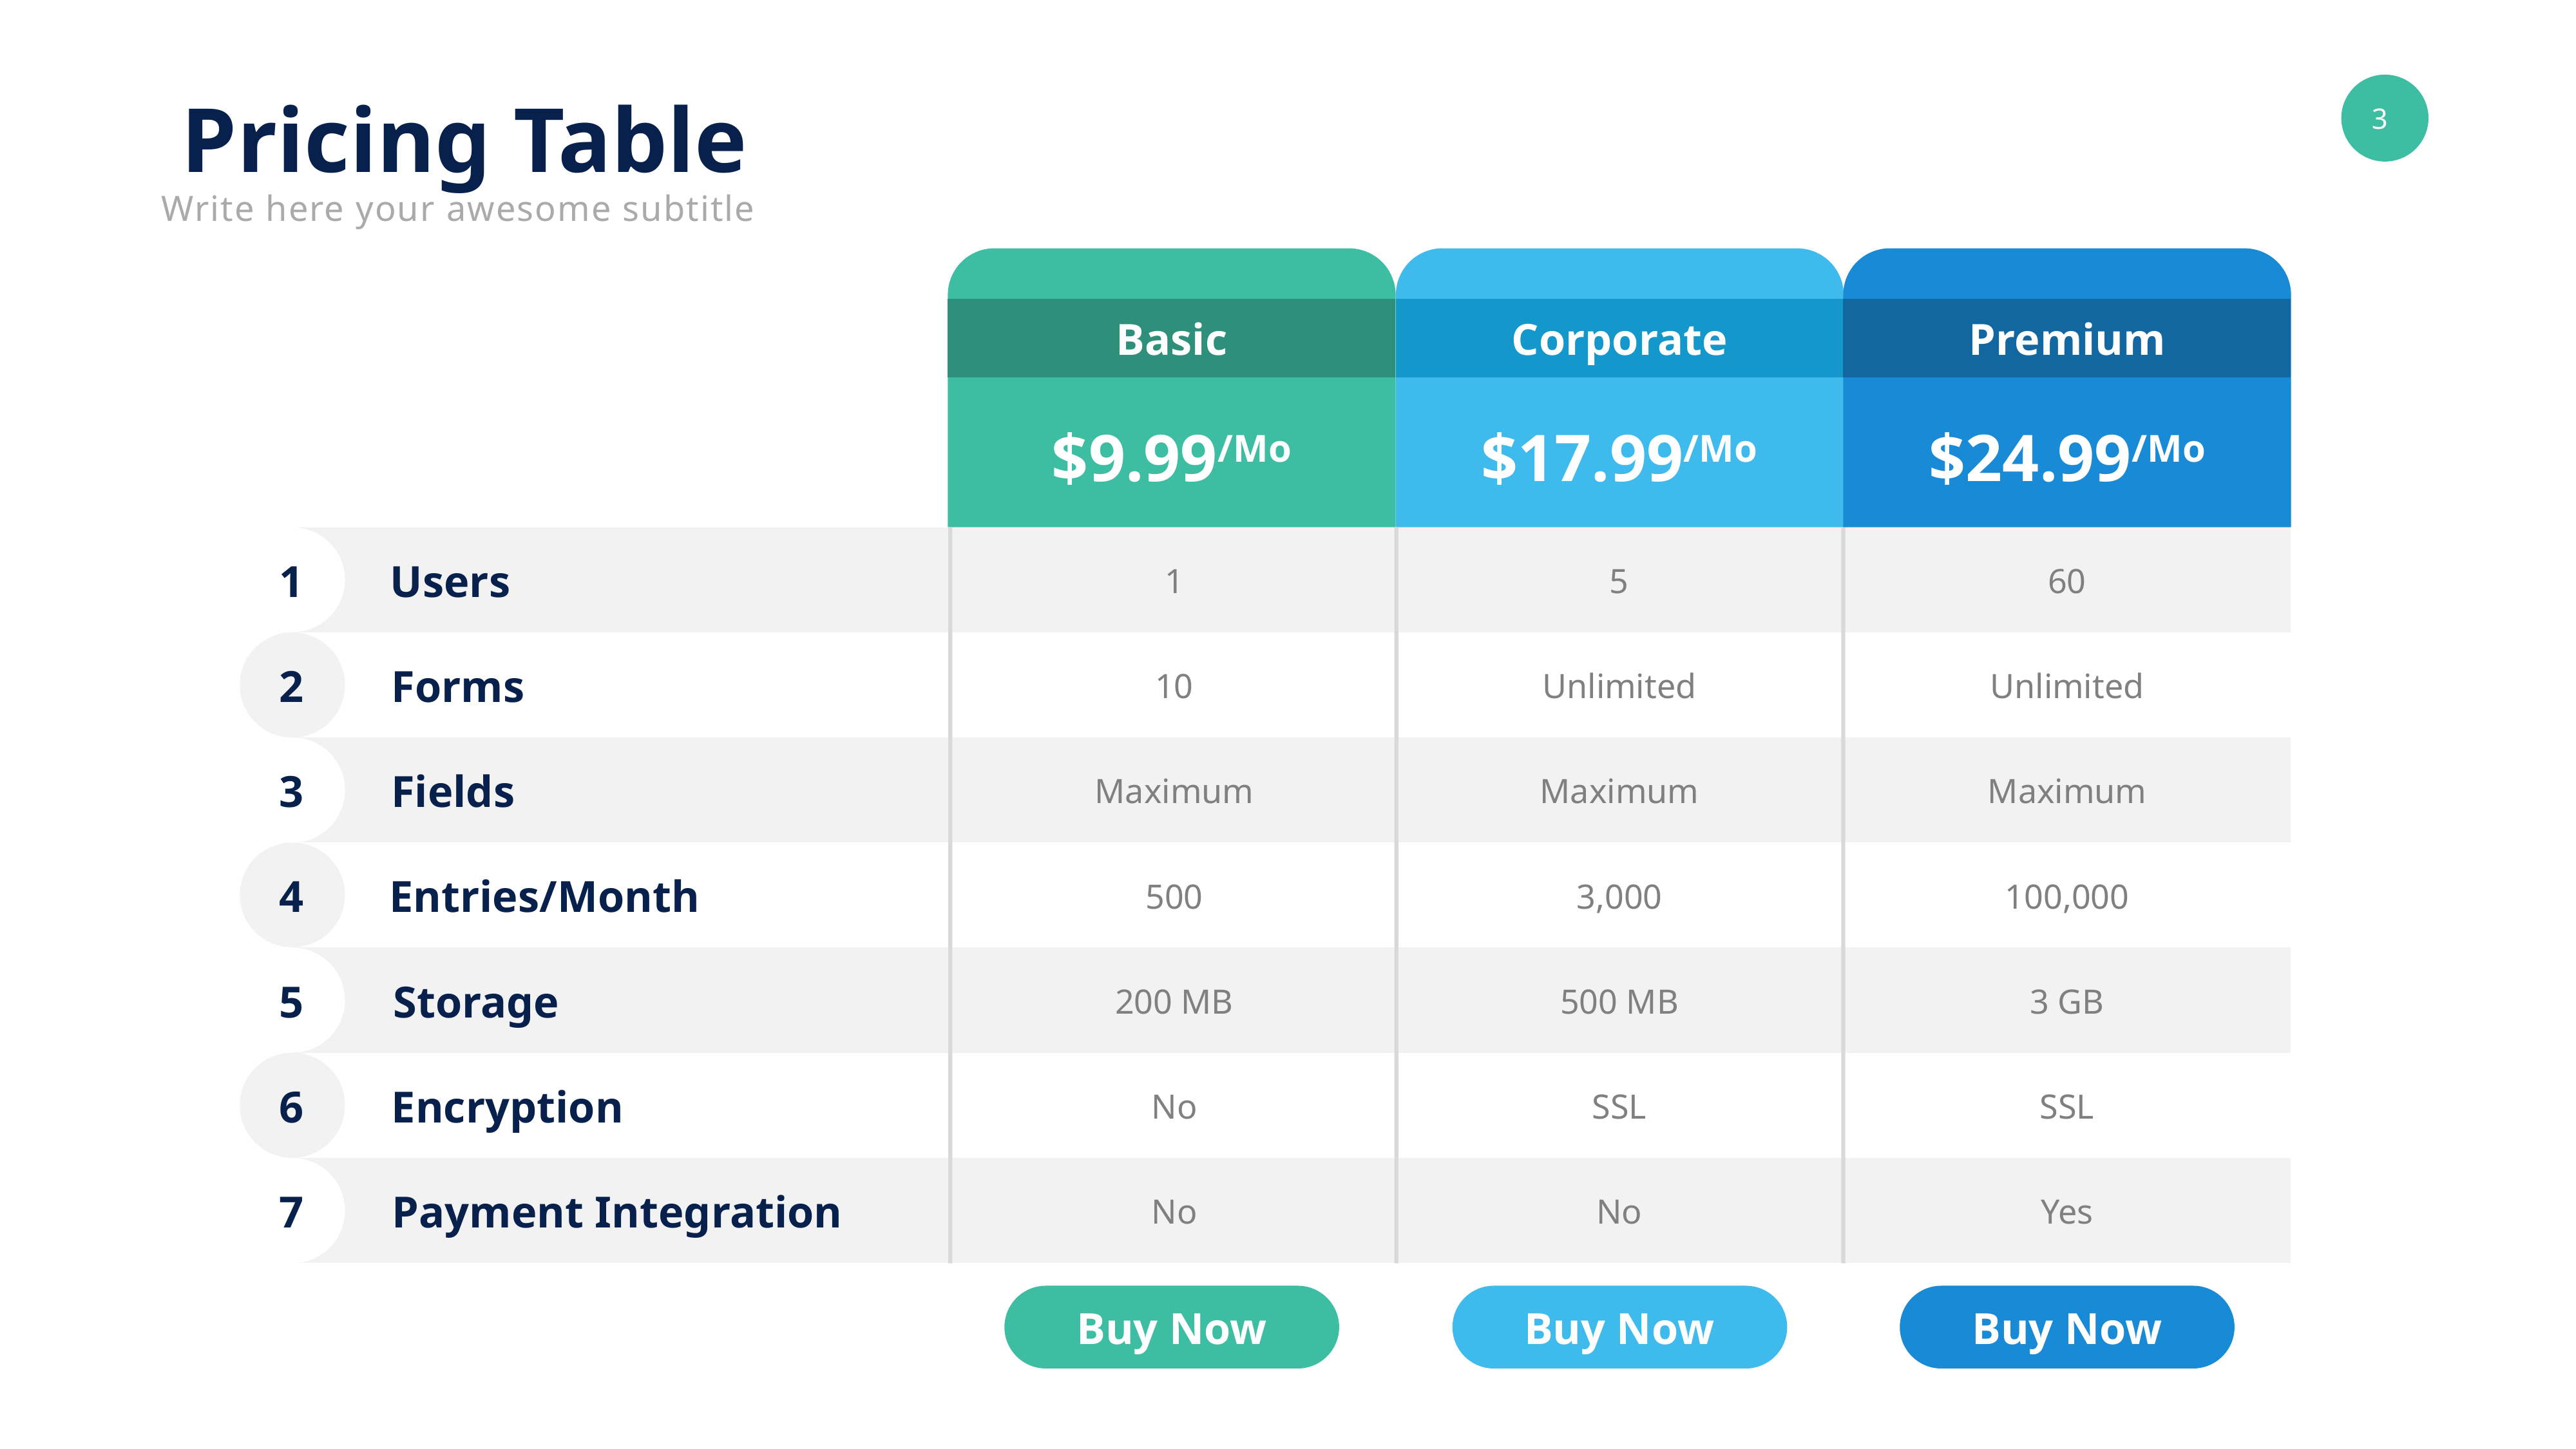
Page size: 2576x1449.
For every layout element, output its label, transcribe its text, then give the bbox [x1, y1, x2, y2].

text_box Maximum [1882, 765, 2253, 815]
text_box [300, 1053, 950, 1158]
text_box [295, 527, 950, 632]
text_box 6 [269, 1075, 314, 1136]
text_box SSL [1434, 1080, 1805, 1131]
text_box [1395, 298, 1843, 378]
text_box Entries/Month [379, 864, 710, 926]
text_box Users [381, 549, 520, 611]
text_box Premium [1959, 307, 2176, 369]
text_box [1844, 632, 2291, 737]
text_box [1844, 527, 2291, 632]
text_box 3 [269, 759, 314, 821]
text_box $9.99/Mo [1042, 412, 1301, 500]
text_box Unlimited [1434, 659, 1805, 710]
text_box [948, 248, 1396, 298]
text_box [1395, 378, 1843, 527]
text_box Payment Integration [382, 1180, 852, 1242]
text_box [948, 378, 1395, 527]
text_box 1 [270, 549, 314, 611]
text_box [1844, 737, 2291, 843]
text_box [240, 632, 345, 737]
text_box [1844, 1158, 2291, 1264]
text_box Maximum [1434, 765, 1805, 815]
text_box 500 [989, 870, 1360, 920]
text_box 200 MB [989, 975, 1360, 1025]
text_box Buy Now [1962, 1296, 2172, 1358]
text_box 5 [269, 969, 314, 1031]
text_box 3,000 [1434, 870, 1805, 920]
text_box [240, 737, 345, 842]
text_box [1397, 737, 1843, 843]
text_box [299, 947, 950, 1053]
text_box [1843, 298, 2291, 378]
text_box 5 [1434, 554, 1805, 605]
text_box [240, 527, 345, 632]
text_box [1900, 1285, 2235, 1368]
text_box [951, 527, 1396, 632]
text_box 100,000 [1882, 870, 2253, 920]
text_box Write here your awesome subtitle [151, 182, 765, 233]
text_box SSL [1882, 1080, 2253, 1131]
text_box [240, 842, 345, 947]
text_box No [1434, 1186, 1805, 1236]
text_box [1397, 843, 1843, 947]
text_box Unlimited [1882, 659, 2253, 710]
text_box $24.99/Mo [1919, 412, 2215, 500]
text_box [1397, 947, 1843, 1053]
text_box [1844, 843, 2291, 947]
text_box [1004, 1285, 1339, 1368]
text_box 60 [1882, 554, 2253, 605]
text_box 2 [269, 654, 314, 716]
text_box 10 [989, 659, 1360, 710]
text_box Forms [381, 654, 535, 715]
text_box 4 [269, 864, 314, 926]
text_box 500 MB [1434, 975, 1805, 1025]
text_box [1397, 632, 1843, 737]
text_box [1397, 1158, 1843, 1264]
text_box [951, 737, 1396, 843]
text_box [951, 843, 1396, 947]
text_box Encryption [381, 1075, 633, 1136]
text_box Pricing Table [172, 51, 758, 182]
text_box Storage [383, 969, 569, 1031]
text_box [301, 632, 950, 737]
text_box [298, 1158, 950, 1264]
text_box [1844, 947, 2291, 1053]
text_box [1843, 378, 2291, 527]
text_box Buy Now [1067, 1296, 1277, 1358]
text_box [240, 1052, 345, 1158]
text_box [1395, 248, 1844, 298]
text_box [1397, 1053, 1843, 1158]
text_box Fields [381, 759, 525, 821]
text_box 3 GB [1882, 975, 2253, 1025]
text_box [301, 843, 950, 947]
text_box Buy Now [1514, 1296, 1724, 1358]
text_box Yes [1882, 1186, 2253, 1236]
text_box [951, 947, 1396, 1053]
text_box [240, 947, 345, 1053]
text_box [1397, 527, 1843, 632]
text_box $17.99/Mo [1471, 412, 1768, 500]
text_box No [989, 1080, 1360, 1131]
text_box No [989, 1186, 1360, 1236]
text_box [1452, 1285, 1788, 1368]
text_box Maximum [989, 765, 1360, 815]
text_box [951, 632, 1396, 737]
text_box Corporate [1502, 307, 1738, 369]
text_box [299, 737, 950, 843]
text_box [951, 1053, 1396, 1158]
text_box 7 [269, 1180, 314, 1242]
text_box [948, 298, 1395, 378]
text_box [1844, 1053, 2291, 1158]
text_box [1843, 248, 2291, 298]
text_box Basic [1106, 307, 1237, 369]
text_box [951, 1158, 1396, 1264]
text_box [240, 1158, 345, 1264]
text_box 1 [989, 554, 1360, 605]
